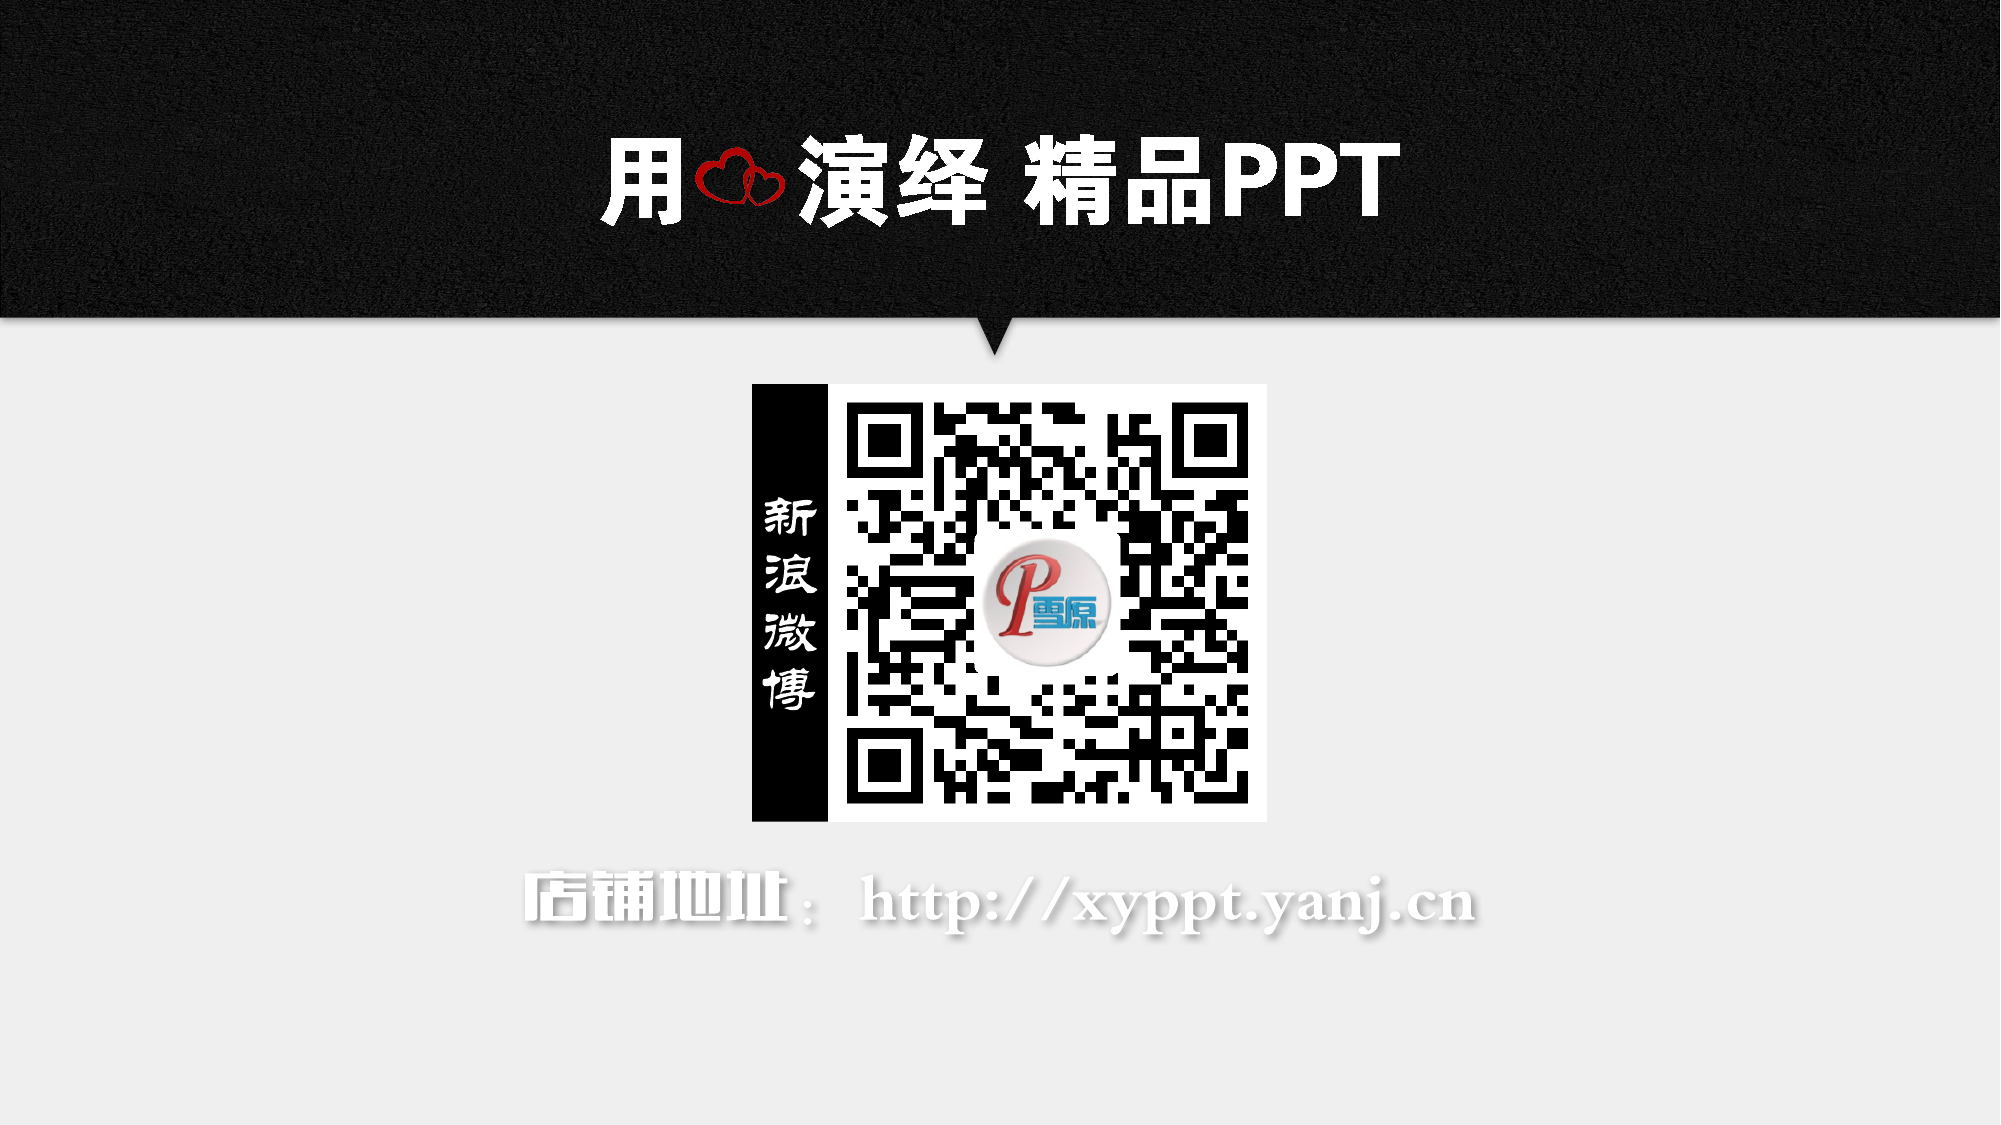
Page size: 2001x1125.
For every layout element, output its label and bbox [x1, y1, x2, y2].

text_box [1107, 890, 1179, 935]
text_box [860, 874, 896, 920]
text_box [1369, 875, 1381, 885]
text_box [614, 870, 653, 921]
text_box [592, 880, 613, 921]
text_box [944, 890, 980, 935]
text_box [726, 870, 745, 921]
text_box [600, 134, 1400, 228]
text_box [592, 870, 613, 879]
text_box [1298, 891, 1327, 920]
text_box [1220, 883, 1242, 920]
text_box [1358, 890, 1380, 935]
text_box [1040, 876, 1071, 921]
text_box [746, 870, 788, 921]
text_box [1245, 911, 1257, 920]
text_box [0, 0, 2000, 358]
text_box [1438, 890, 1475, 920]
text_box [1389, 911, 1401, 920]
text_box [803, 918, 812, 925]
text_box [986, 891, 998, 901]
text_box [1072, 892, 1108, 920]
text_box [1261, 892, 1296, 935]
text_box [525, 870, 586, 921]
text_box [803, 900, 812, 909]
text_box [1004, 876, 1035, 921]
text_box [922, 883, 943, 920]
text_box [898, 883, 920, 920]
text_box [1407, 891, 1436, 920]
text_box [1327, 890, 1364, 920]
text_box [659, 870, 721, 921]
text_box [1180, 890, 1216, 935]
text_box [752, 384, 1267, 822]
text_box [986, 911, 998, 920]
